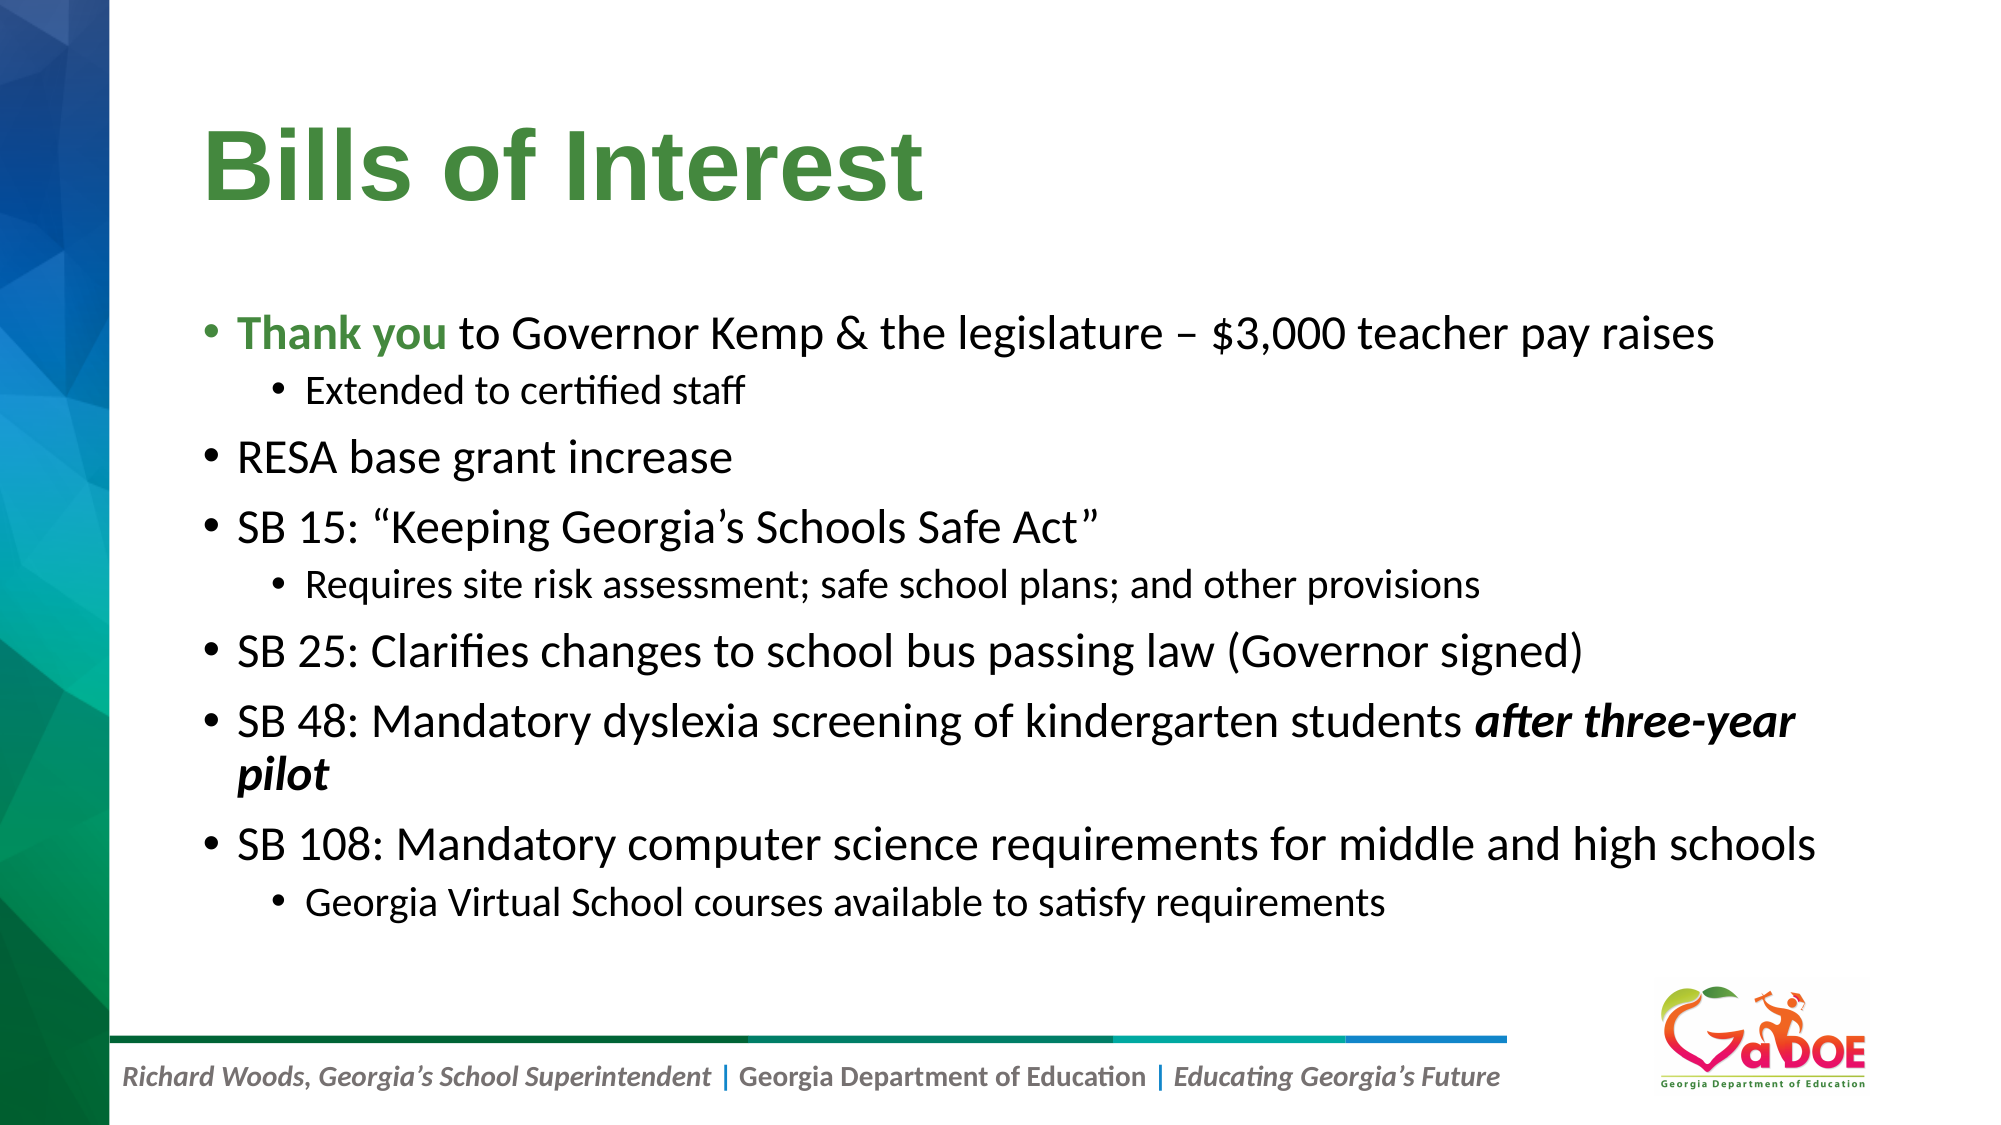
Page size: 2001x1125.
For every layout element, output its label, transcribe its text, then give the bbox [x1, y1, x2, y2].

picture [1654, 977, 1870, 1096]
picture [0, 0, 110, 1125]
title Bills of Interest [187, 59, 1863, 278]
list Thank you to Governor Kemp & the legislature – $3,000 teacher pay raises Extended to certified staff RESA base grant increase SB 15: “Keeping Georgia’s Schools Safe Act” Requires site risk assessment; safe school plans; and other provisions SB 25: Clarifies changes to school bus passing law (Governor signed) SB 48: Mandatory dyslexia screening of kindergarten students after three-year pilot SB 108: Mandatory computer science requirements for middle and high schools Georgia Virtual School courses available to satisfy requirements [187, 299, 1863, 978]
